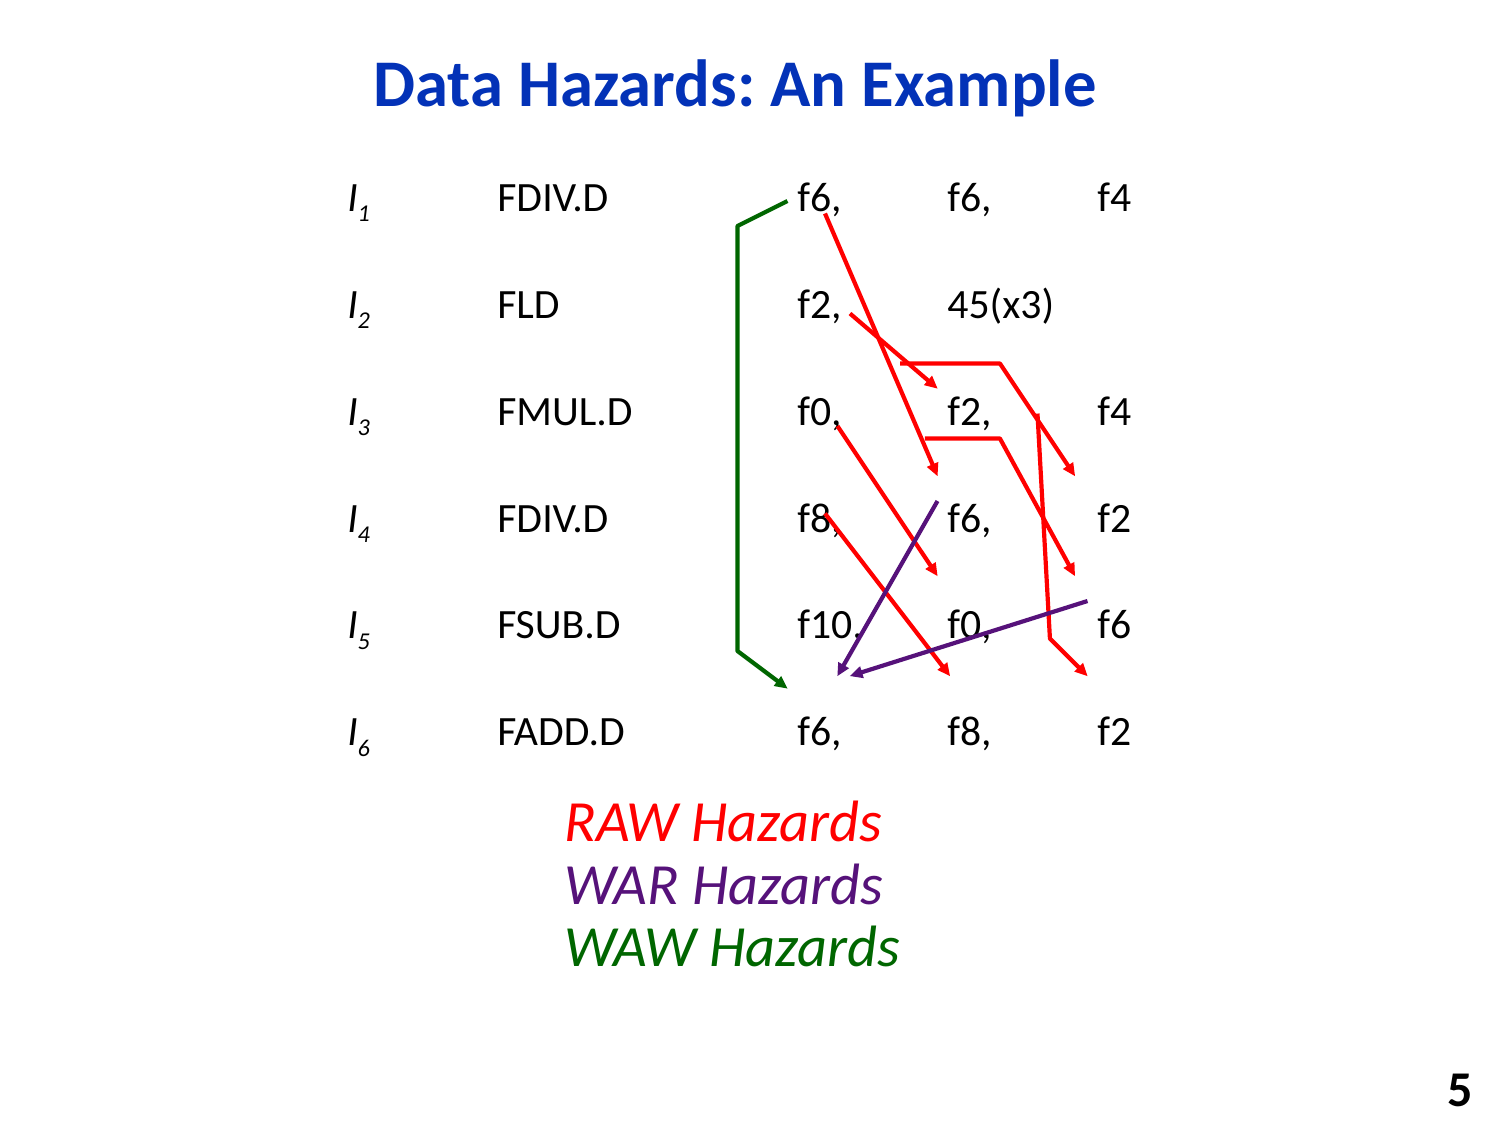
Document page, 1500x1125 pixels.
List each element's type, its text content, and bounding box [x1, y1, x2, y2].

title Data Hazards: An Example [137, 24, 1335, 147]
text_box [737, 200, 788, 689]
text_box [924, 381, 938, 389]
text_box RAW Hazards [549, 776, 963, 838]
text_box WAW Hazards [549, 901, 963, 986]
text_box [837, 500, 938, 677]
text_box [849, 600, 1088, 679]
text_box [930, 651, 950, 677]
text_box [924, 438, 1044, 548]
text_box [878, 339, 939, 476]
text_box [915, 542, 938, 577]
text_box [1066, 559, 1075, 576]
text_box I1 FDIV.D f6, f6, f4 I2 FLD f2, 45(x3) I3 FMUL.D f0, f2, f4 I4 FDIV.D f8, f6, f2 I5 FSUB.D f10, f0, f6 I6 FADD.D f6, f8, f2 [332, 162, 1147, 769]
text_box [1040, 423, 1075, 477]
text_box WAR Hazards [549, 838, 963, 901]
text_box [900, 363, 1039, 453]
slide_number 5 [1174, 1062, 1488, 1111]
text_box [1037, 413, 1074, 613]
text_box [1048, 606, 1088, 677]
